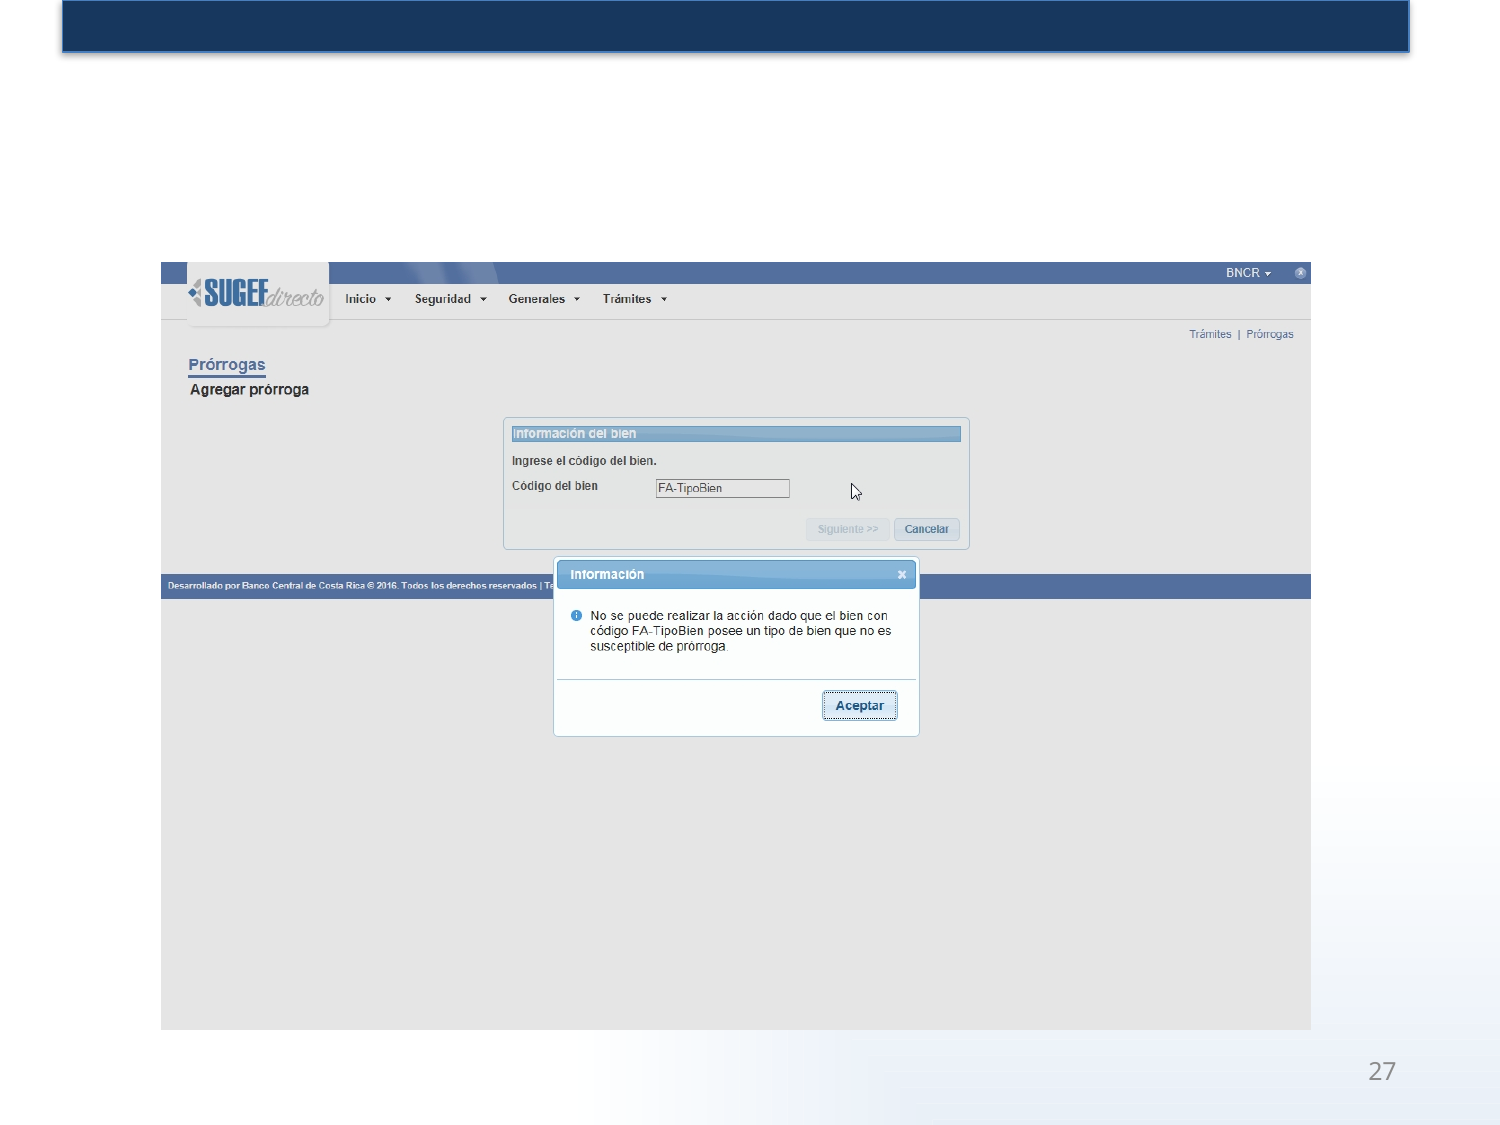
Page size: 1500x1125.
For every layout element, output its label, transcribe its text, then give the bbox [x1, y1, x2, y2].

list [160, 262, 1311, 1031]
slide_number 27 [1061, 1042, 1412, 1103]
